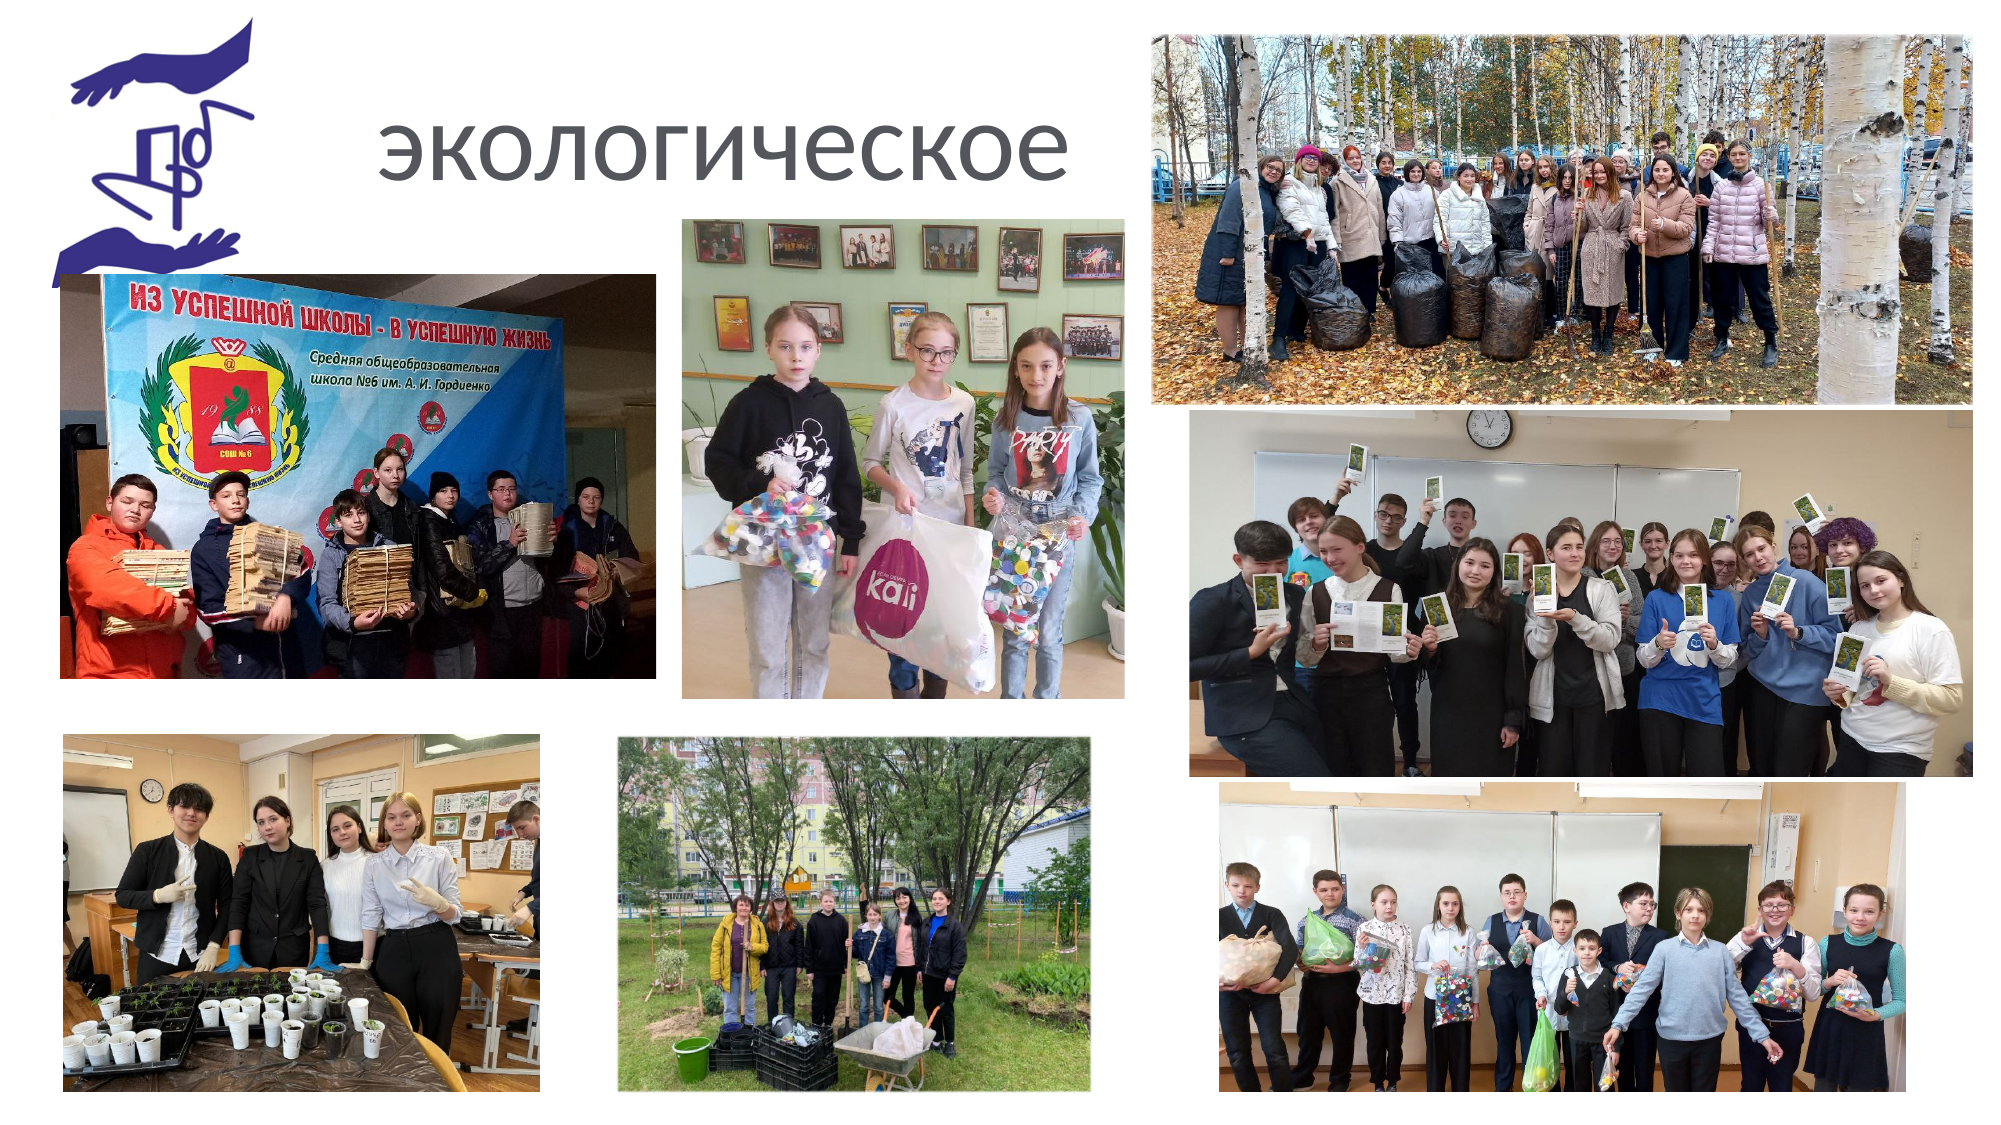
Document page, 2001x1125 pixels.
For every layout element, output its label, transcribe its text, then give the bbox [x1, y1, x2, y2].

picture [681, 219, 1125, 699]
picture [1189, 410, 1973, 777]
picture [63, 734, 540, 1092]
picture [1219, 782, 1906, 1092]
text_box экологическое [361, 60, 1088, 211]
picture [616, 735, 1092, 1093]
picture [1151, 34, 1973, 405]
picture [52, 7, 657, 679]
